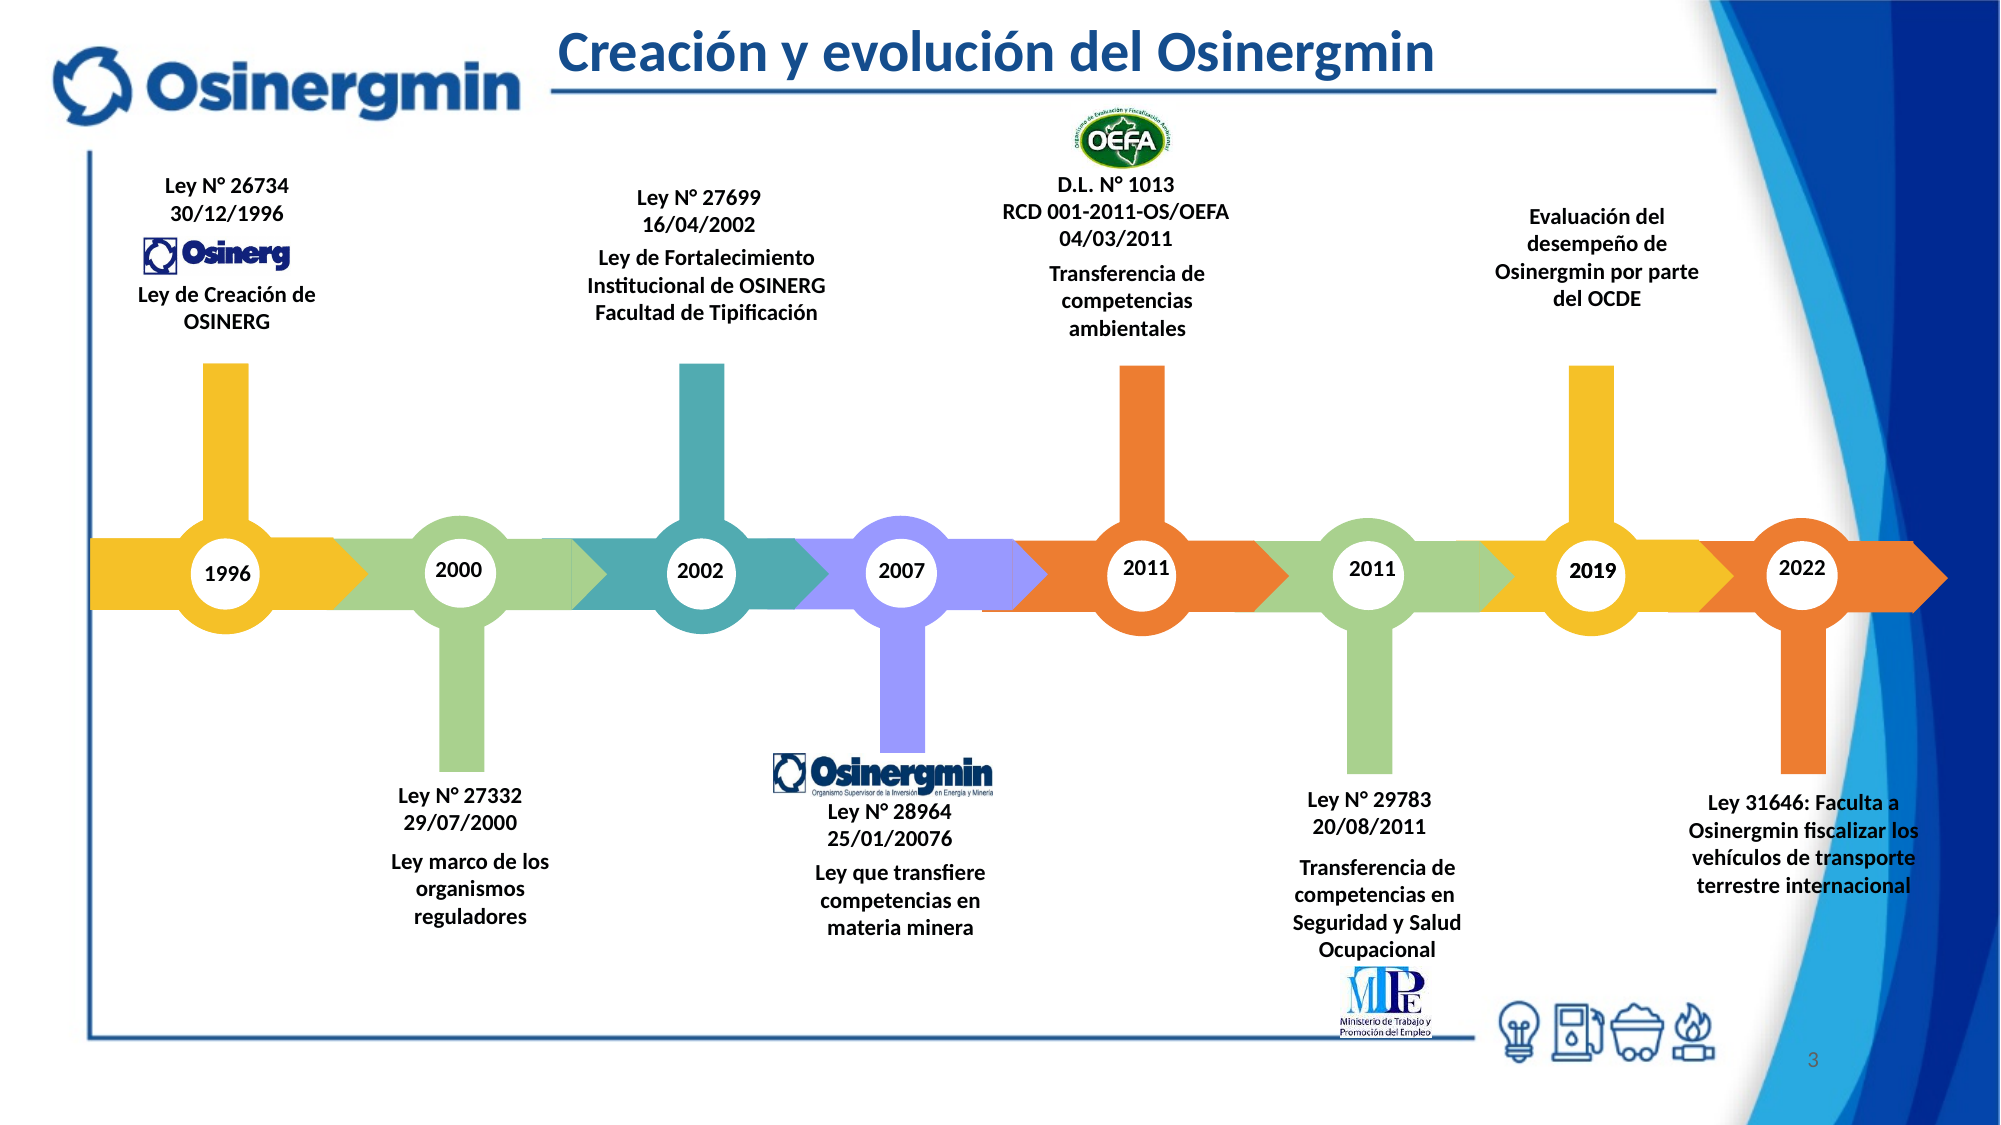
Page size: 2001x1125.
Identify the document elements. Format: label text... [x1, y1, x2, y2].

text_box Ley N° 28964 25/01/20076 [762, 789, 1018, 859]
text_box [1455, 365, 1735, 637]
text_box Evaluación del desempeño de Osinergmin por parte del OCDE [1469, 209, 1725, 319]
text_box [981, 365, 1290, 637]
picture [1070, 101, 1177, 171]
text_box Ley de Fortalecimiento Institucional de OSINERG Facultad de Tipificación [533, 235, 881, 333]
text_box Ley N° 27332 29/07/2000 [332, 787, 588, 843]
text_box Ley marco de los organismos reguladores [362, 839, 579, 937]
title Creación y evolución del Osinergmin [558, 20, 2000, 209]
slide_number 3 [1384, 1028, 1834, 1089]
text_box Ley N° 27699 16/04/2002 [571, 209, 827, 235]
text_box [766, 515, 1049, 773]
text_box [326, 515, 608, 773]
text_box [541, 363, 830, 635]
text_box Ley N° 26734 30/12/1996 [99, 163, 355, 234]
text_box D.L. N° 1013 RCD 001-2011-OS/OEFA 04/03/2011 [958, 209, 1275, 259]
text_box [1234, 517, 1516, 775]
picture [0, 0, 2000, 1125]
text_box Ley de Creación de OSINERG [114, 271, 340, 342]
text_box Ley 31646: Faculta a Osinergmin fiscalizar los vehículos de transporte terrestre internacional [1646, 780, 1962, 905]
text_box Ley N° 29783 20/08/2011 [1242, 790, 1498, 845]
text_box Transferencia de competencias en Seguridad y Salud Ocupacional [1222, 845, 1533, 970]
text_box Ley que transfiere competencias en materia minera [772, 850, 1029, 948]
text_box Transferencia de competencias ambientales [991, 251, 1264, 349]
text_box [89, 363, 369, 635]
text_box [1667, 517, 1949, 775]
